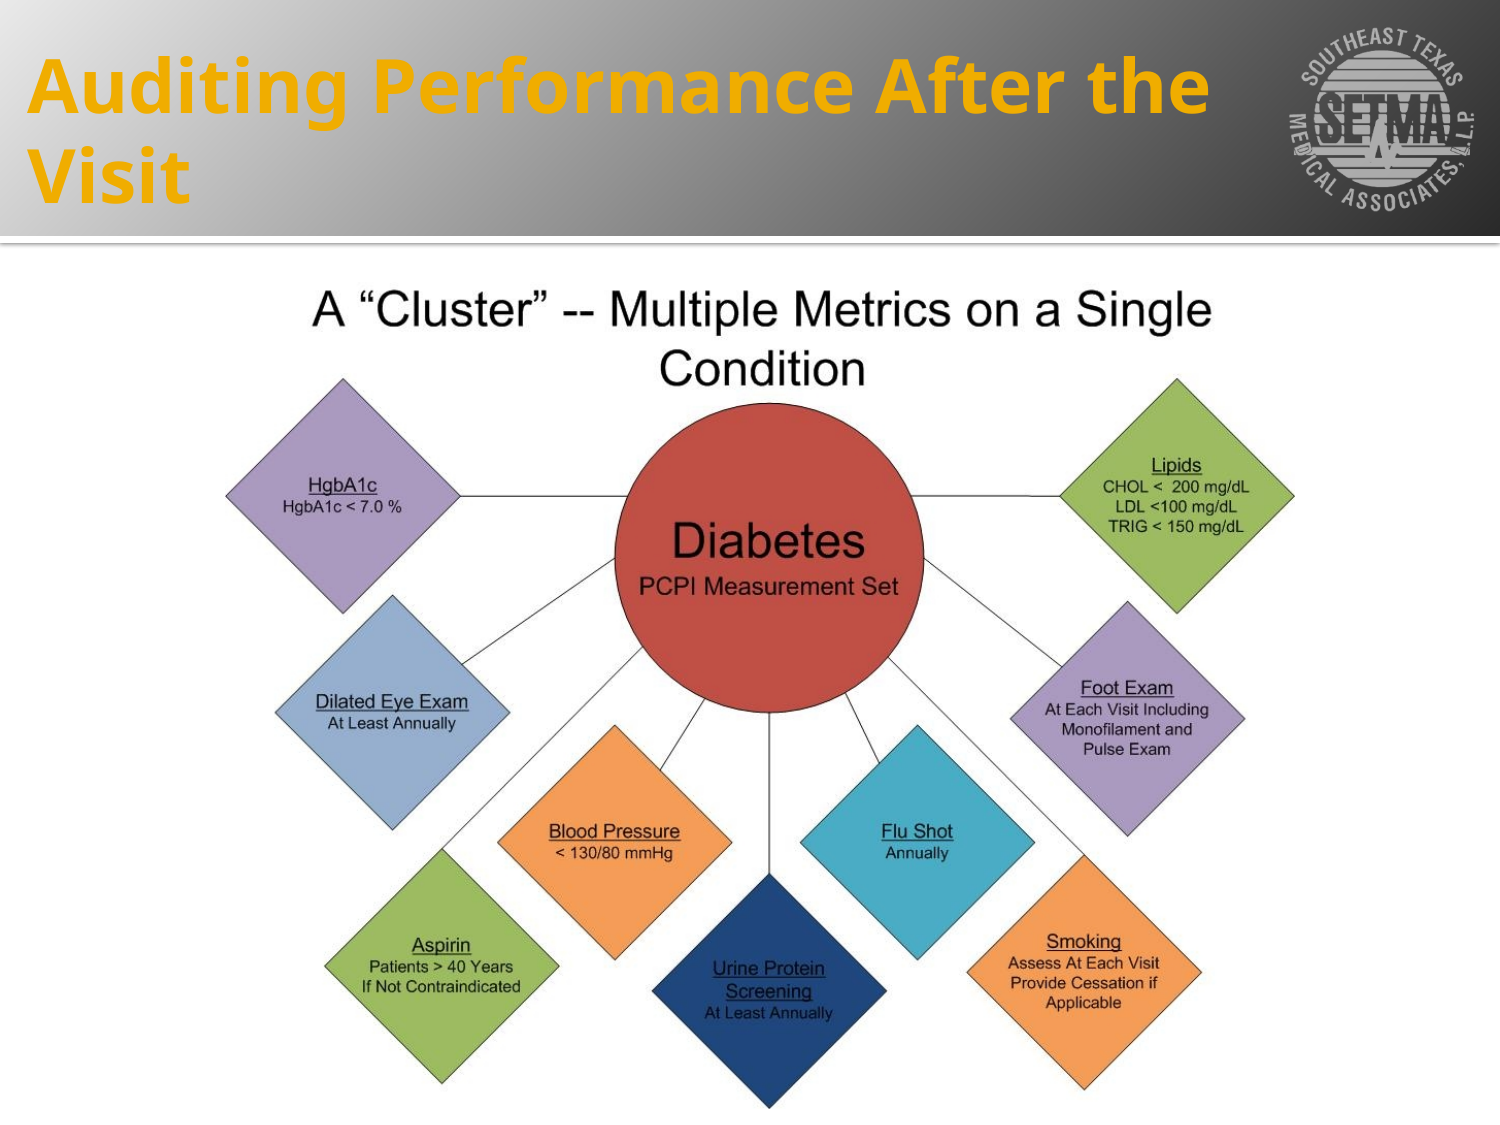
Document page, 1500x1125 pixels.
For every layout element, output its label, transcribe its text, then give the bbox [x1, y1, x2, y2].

title Auditing Performance After the Visit [12, 25, 1363, 231]
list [224, 274, 1295, 1109]
